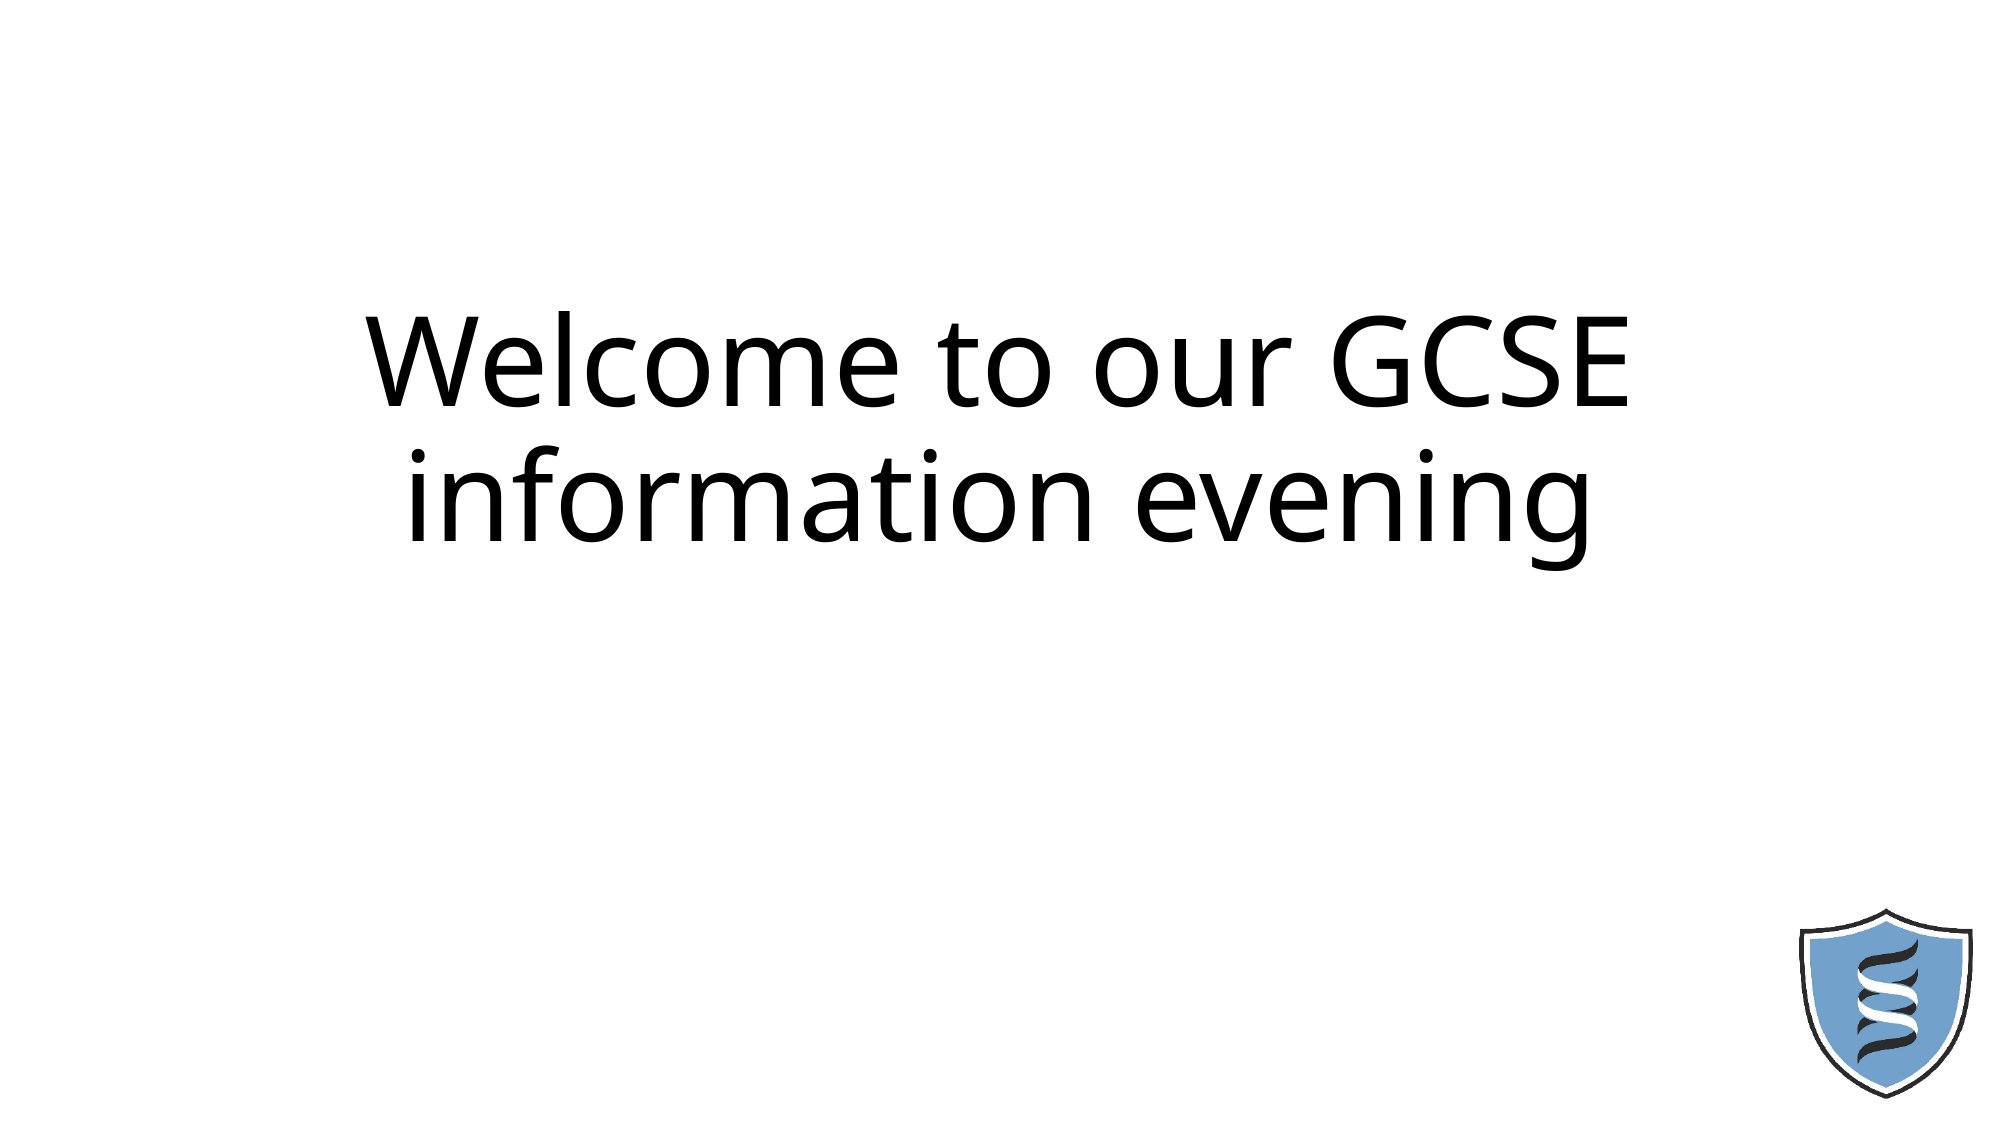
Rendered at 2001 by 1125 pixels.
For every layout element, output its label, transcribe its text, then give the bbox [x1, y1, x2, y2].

picture [1799, 908, 1973, 1099]
title Welcome to our GCSE information evening [249, 184, 1750, 576]
